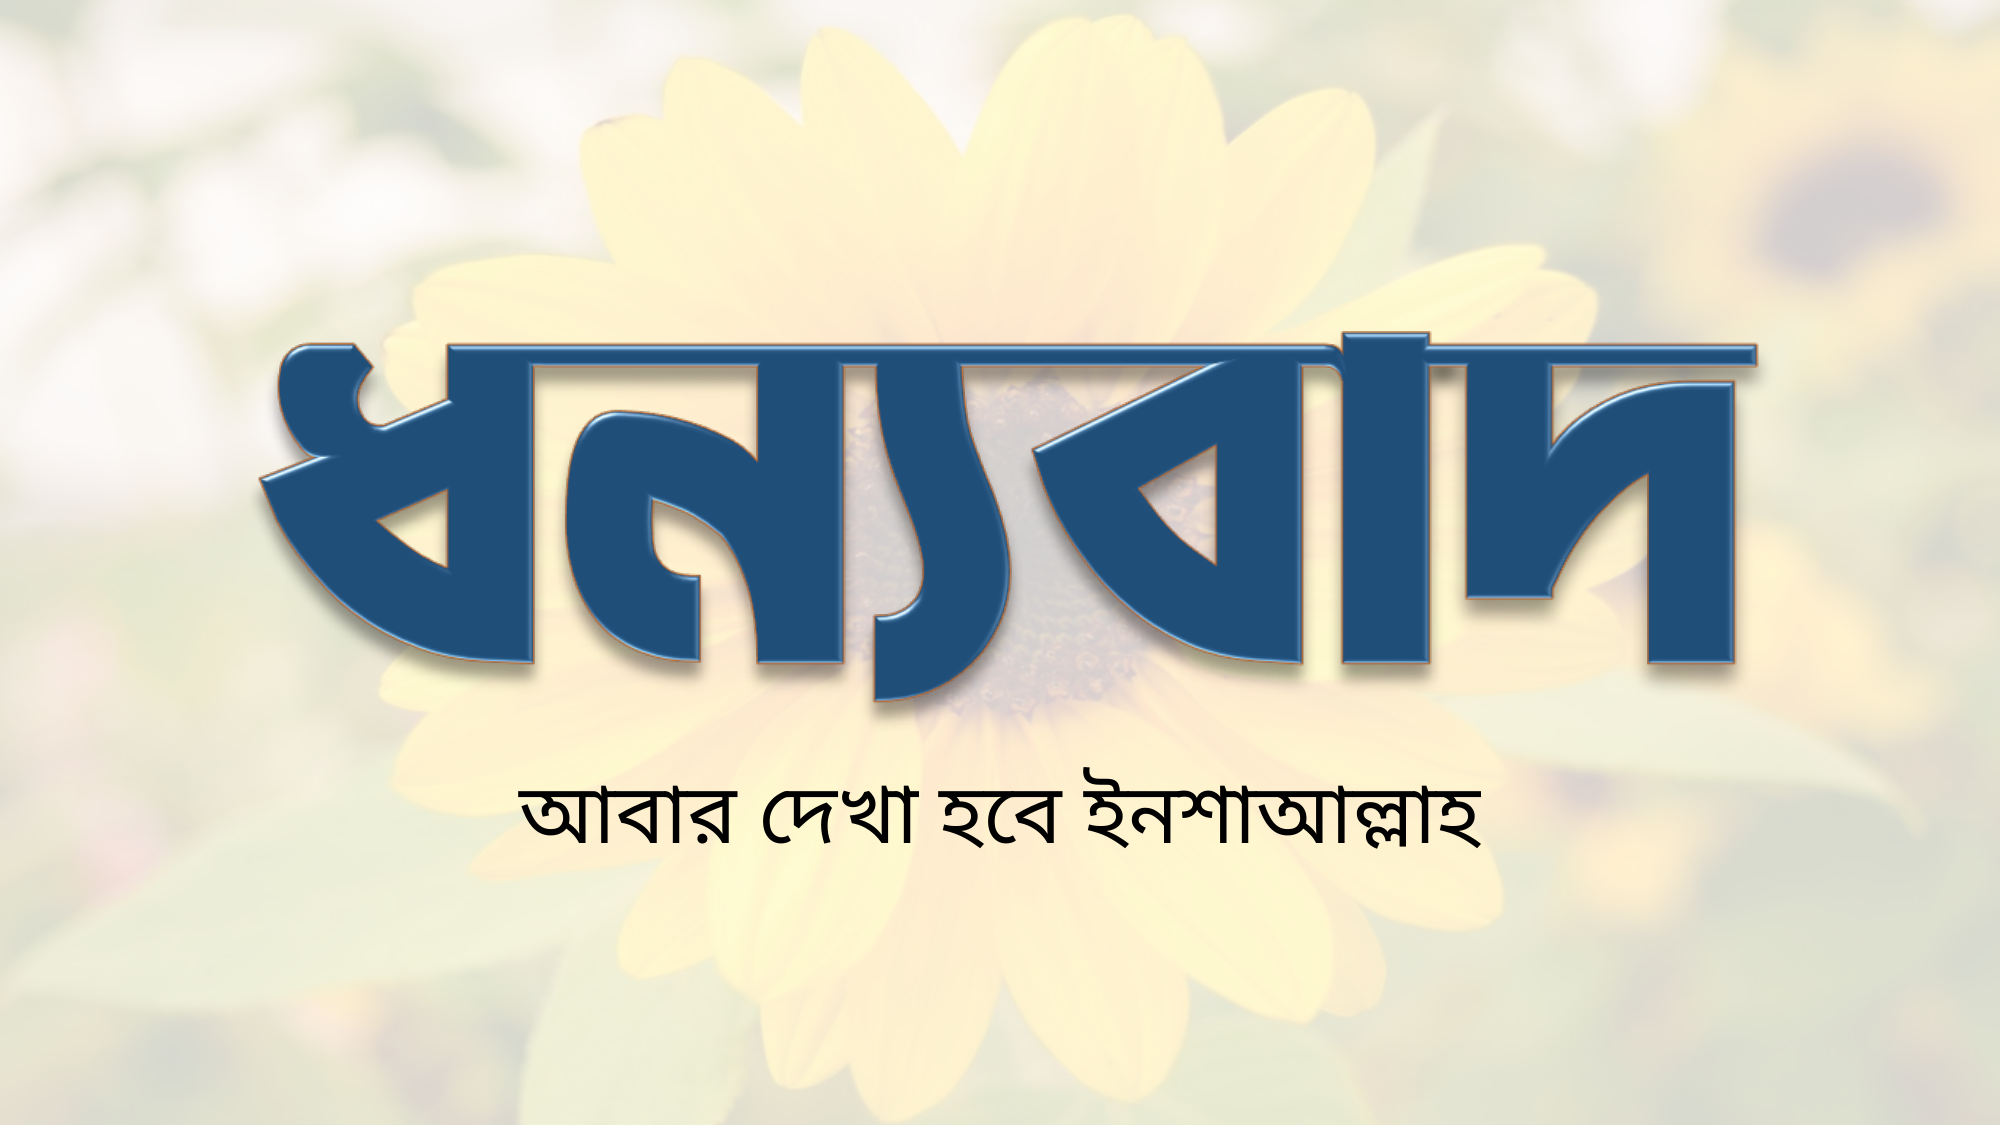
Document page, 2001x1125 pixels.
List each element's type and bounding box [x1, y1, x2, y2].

text_box [141, 202, 1859, 922]
